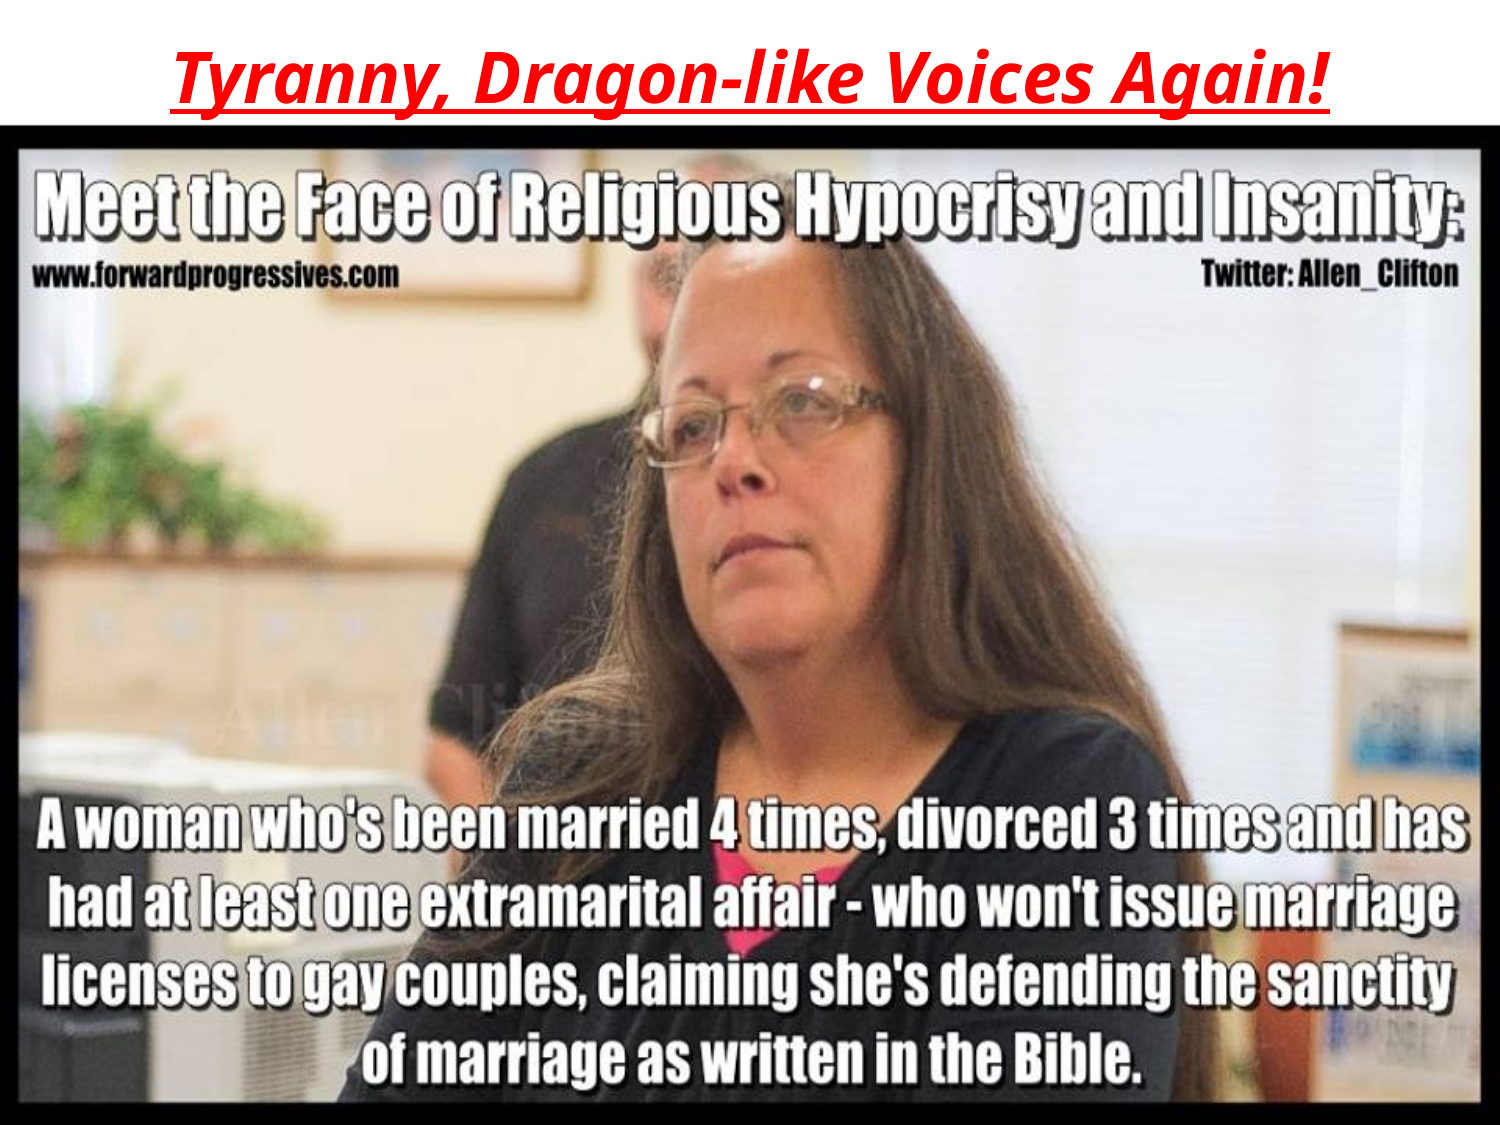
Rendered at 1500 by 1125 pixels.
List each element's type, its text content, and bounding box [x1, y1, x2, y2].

title Tyranny, Dragon-like Voices Again! [75, 0, 1425, 123]
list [0, 124, 1500, 1125]
